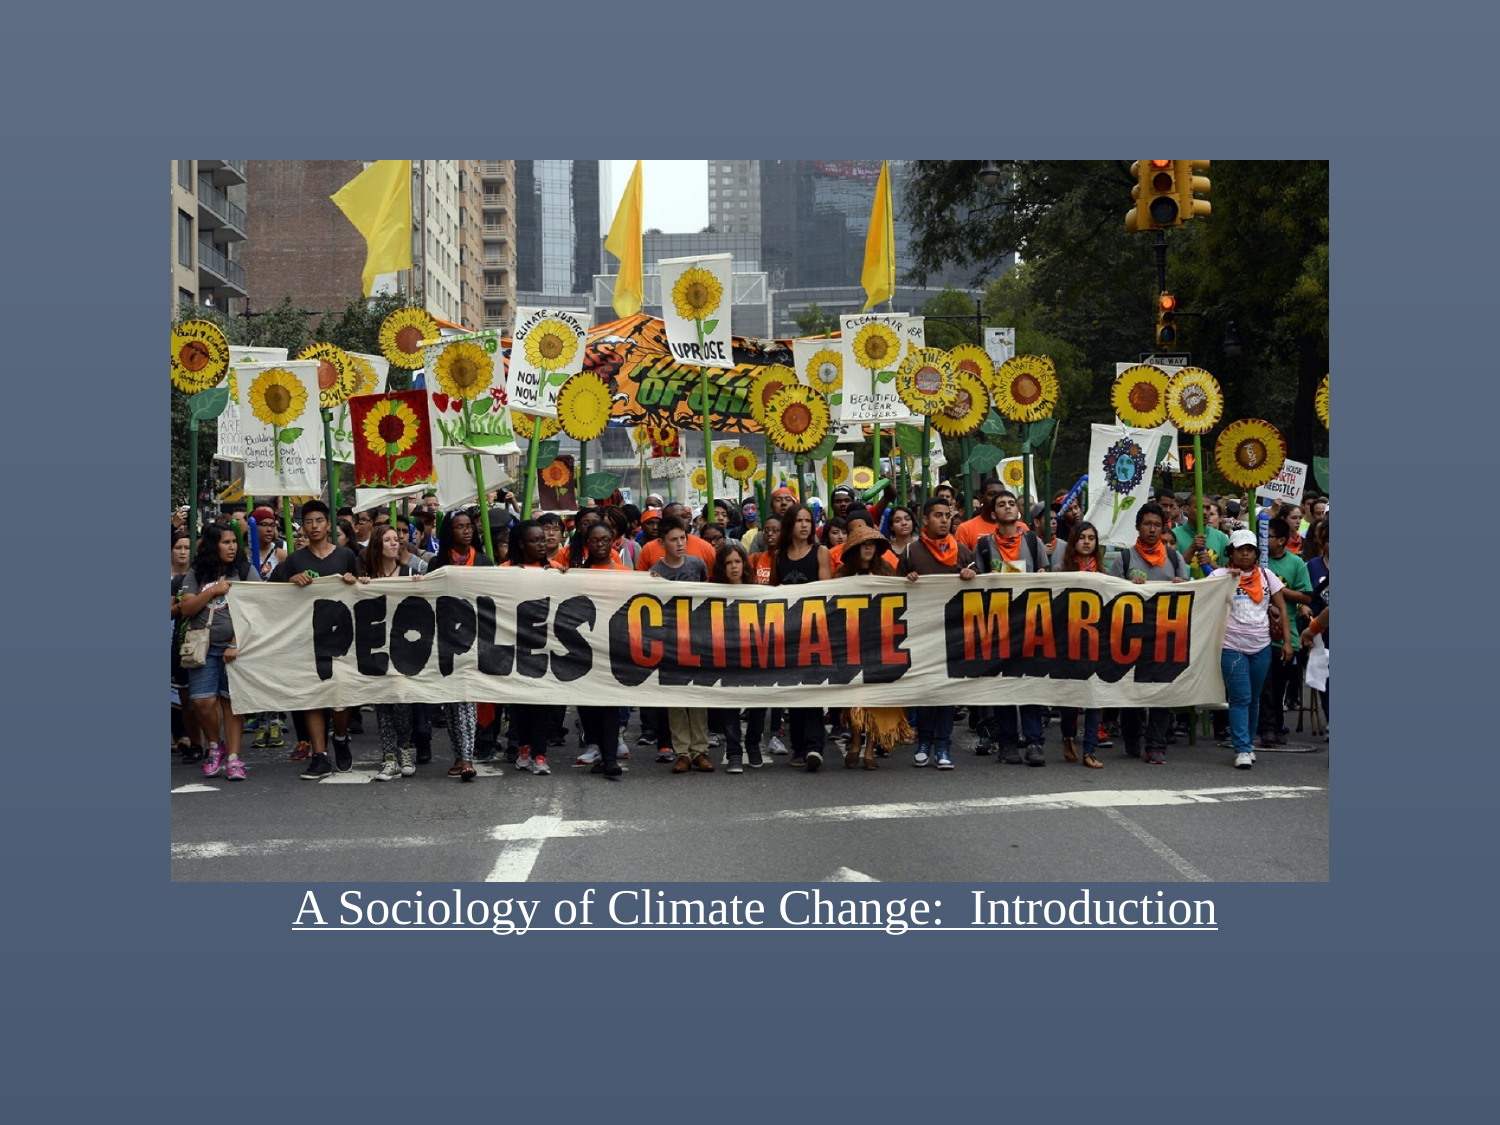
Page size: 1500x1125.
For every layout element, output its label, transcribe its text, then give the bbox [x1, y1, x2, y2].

text_box A Sociology of Climate Change: Introduction [277, 893, 1245, 942]
picture [171, 159, 1329, 883]
